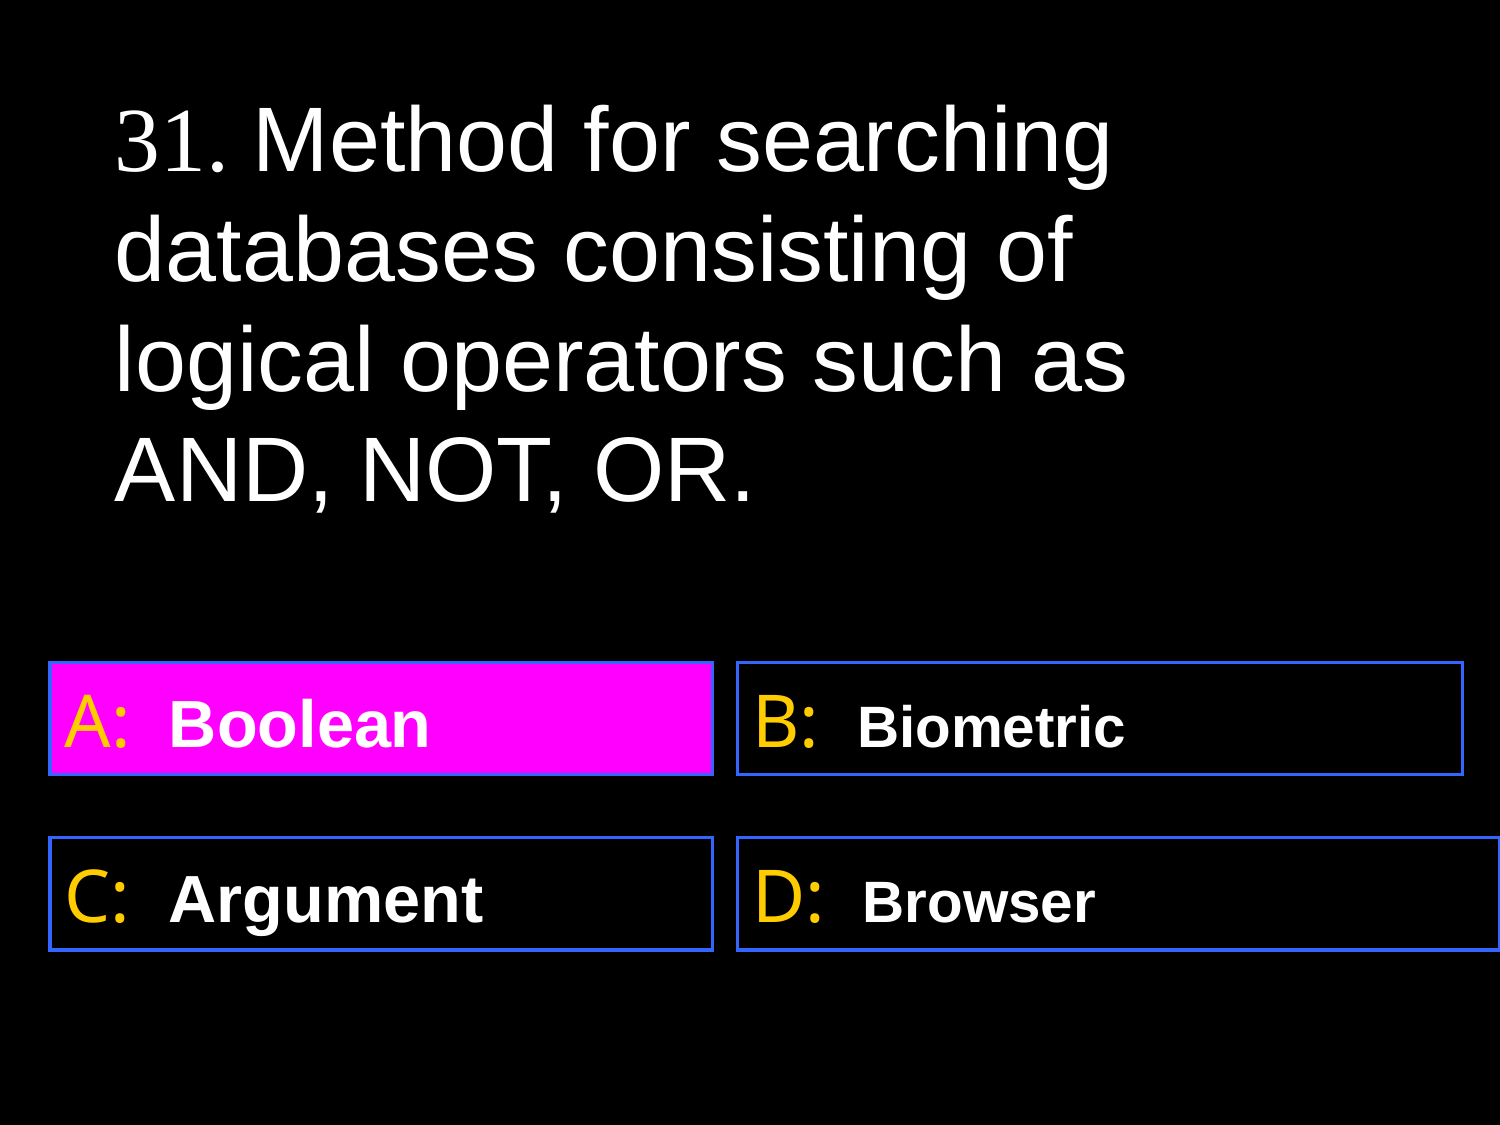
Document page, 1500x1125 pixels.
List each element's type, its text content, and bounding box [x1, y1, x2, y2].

text_box D: Browser [737, 837, 1500, 950]
title 31. Method for searching databases consisting of logical operators such as AND, NOT, OR. [99, 99, 1376, 501]
text_box A: Boolean [49, 662, 713, 775]
text_box B: Biometric [737, 662, 1463, 775]
text_box C: Argument [49, 837, 713, 950]
